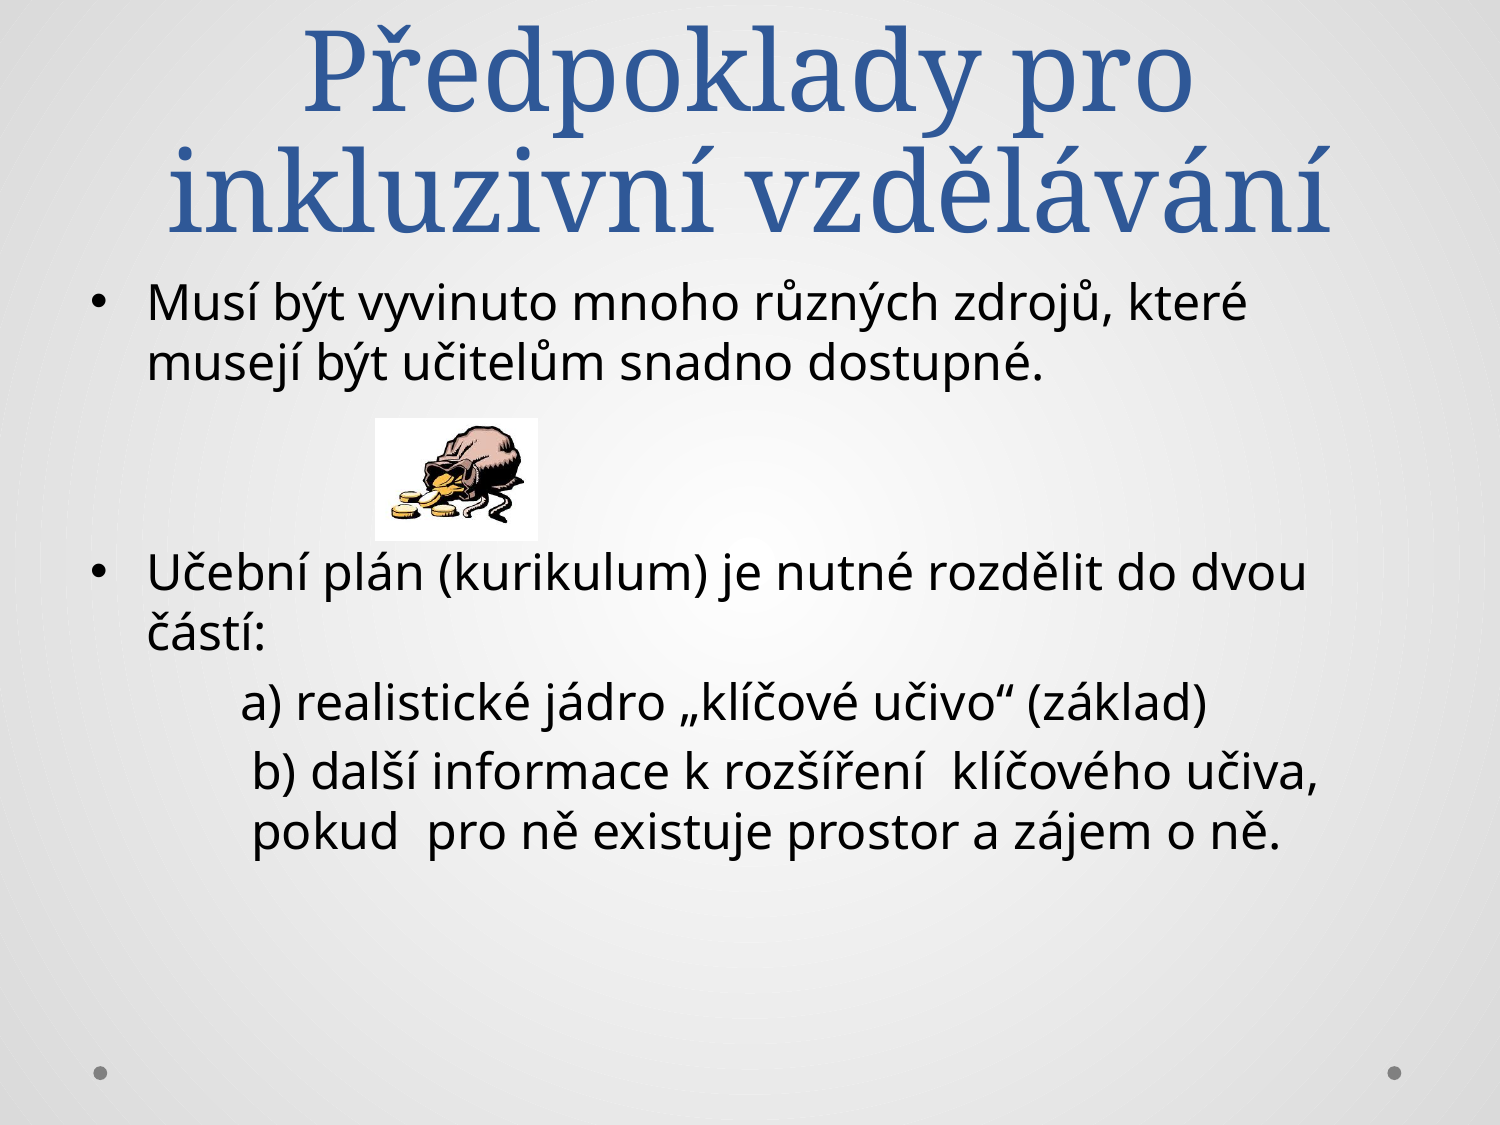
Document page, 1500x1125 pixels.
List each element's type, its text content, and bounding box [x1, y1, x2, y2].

list Musí být vyvinuto mnoho různých zdrojů, které musejí být učitelům snadno dostupné. Učební plán (kurikulum) je nutné rozdělit do dvou částí: a) realistické jádro „klíčové učivo“ (základ) b) další informace k rozšíření klíčového učiva, pokud pro ně existuje prostor a zájem o ně. [75, 262, 1425, 1005]
picture [374, 418, 538, 541]
title Předpoklady pro inkluzivní vzdělávání [75, 0, 1425, 262]
